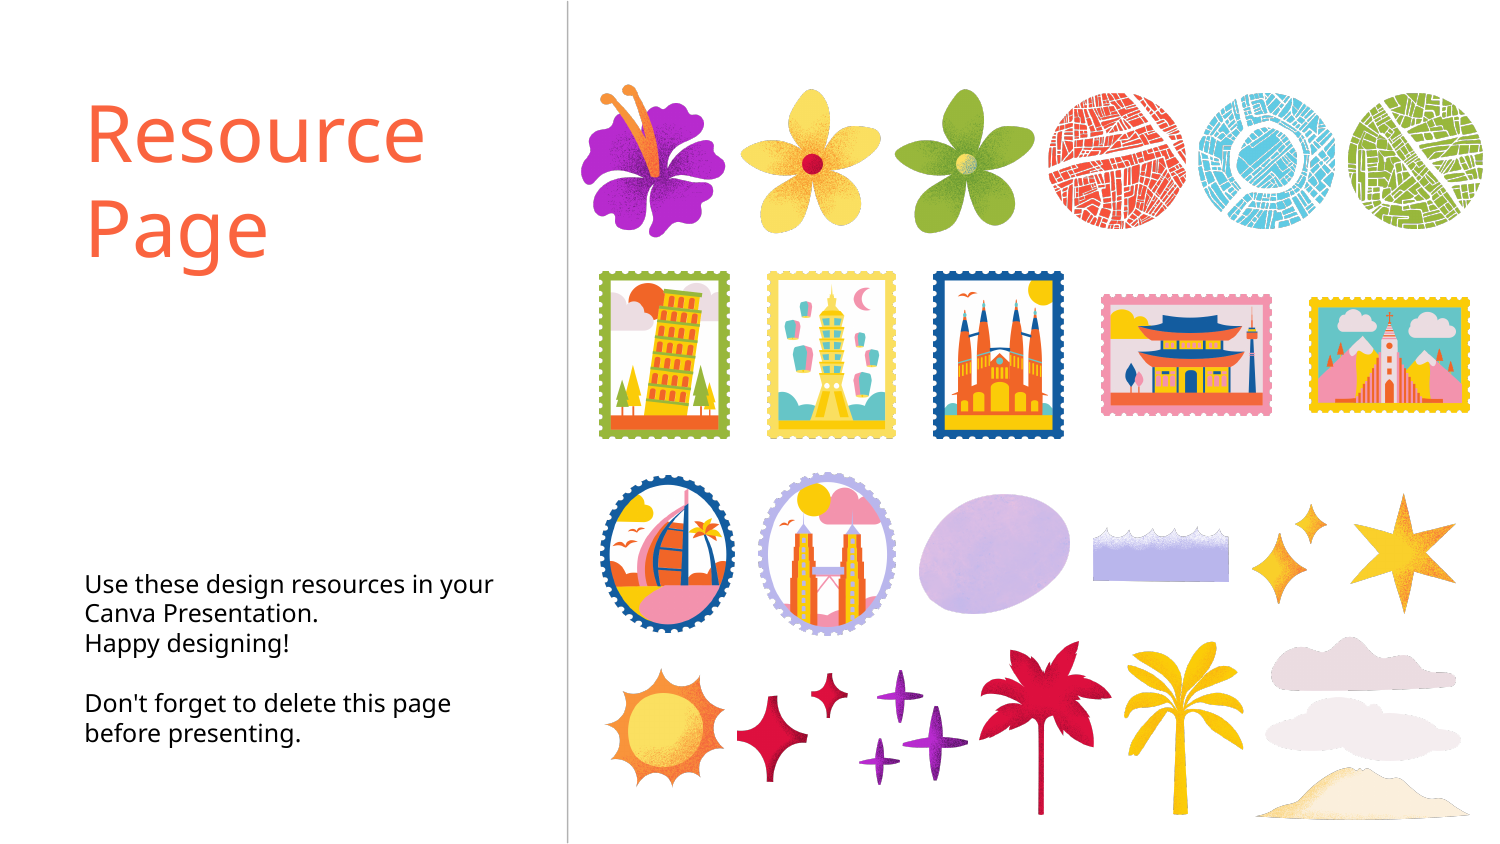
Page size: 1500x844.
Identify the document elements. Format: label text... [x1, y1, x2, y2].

picture [933, 271, 1064, 439]
text_box Resource Page [84, 83, 500, 274]
picture [979, 641, 1113, 815]
picture [919, 494, 1070, 614]
picture [1350, 493, 1456, 615]
picture [1252, 504, 1327, 604]
picture [736, 673, 848, 783]
picture [1347, 93, 1484, 229]
picture [1101, 294, 1272, 416]
picture [1198, 93, 1335, 229]
picture [579, 83, 727, 239]
picture [1265, 697, 1461, 761]
picture [600, 474, 735, 634]
picture [604, 668, 726, 788]
picture [758, 472, 897, 636]
picture [859, 670, 968, 786]
picture [1309, 297, 1471, 413]
picture [1093, 525, 1229, 583]
picture [1123, 641, 1244, 815]
picture [740, 87, 882, 235]
picture [767, 271, 896, 439]
picture [1270, 636, 1456, 691]
picture [1255, 766, 1471, 820]
picture [599, 271, 731, 439]
picture [894, 87, 1036, 235]
picture [1048, 93, 1186, 229]
text_box Use these design resources in your Canva Presentation. Happy designing! Don't forget to delete this page before presenting. [84, 568, 500, 748]
